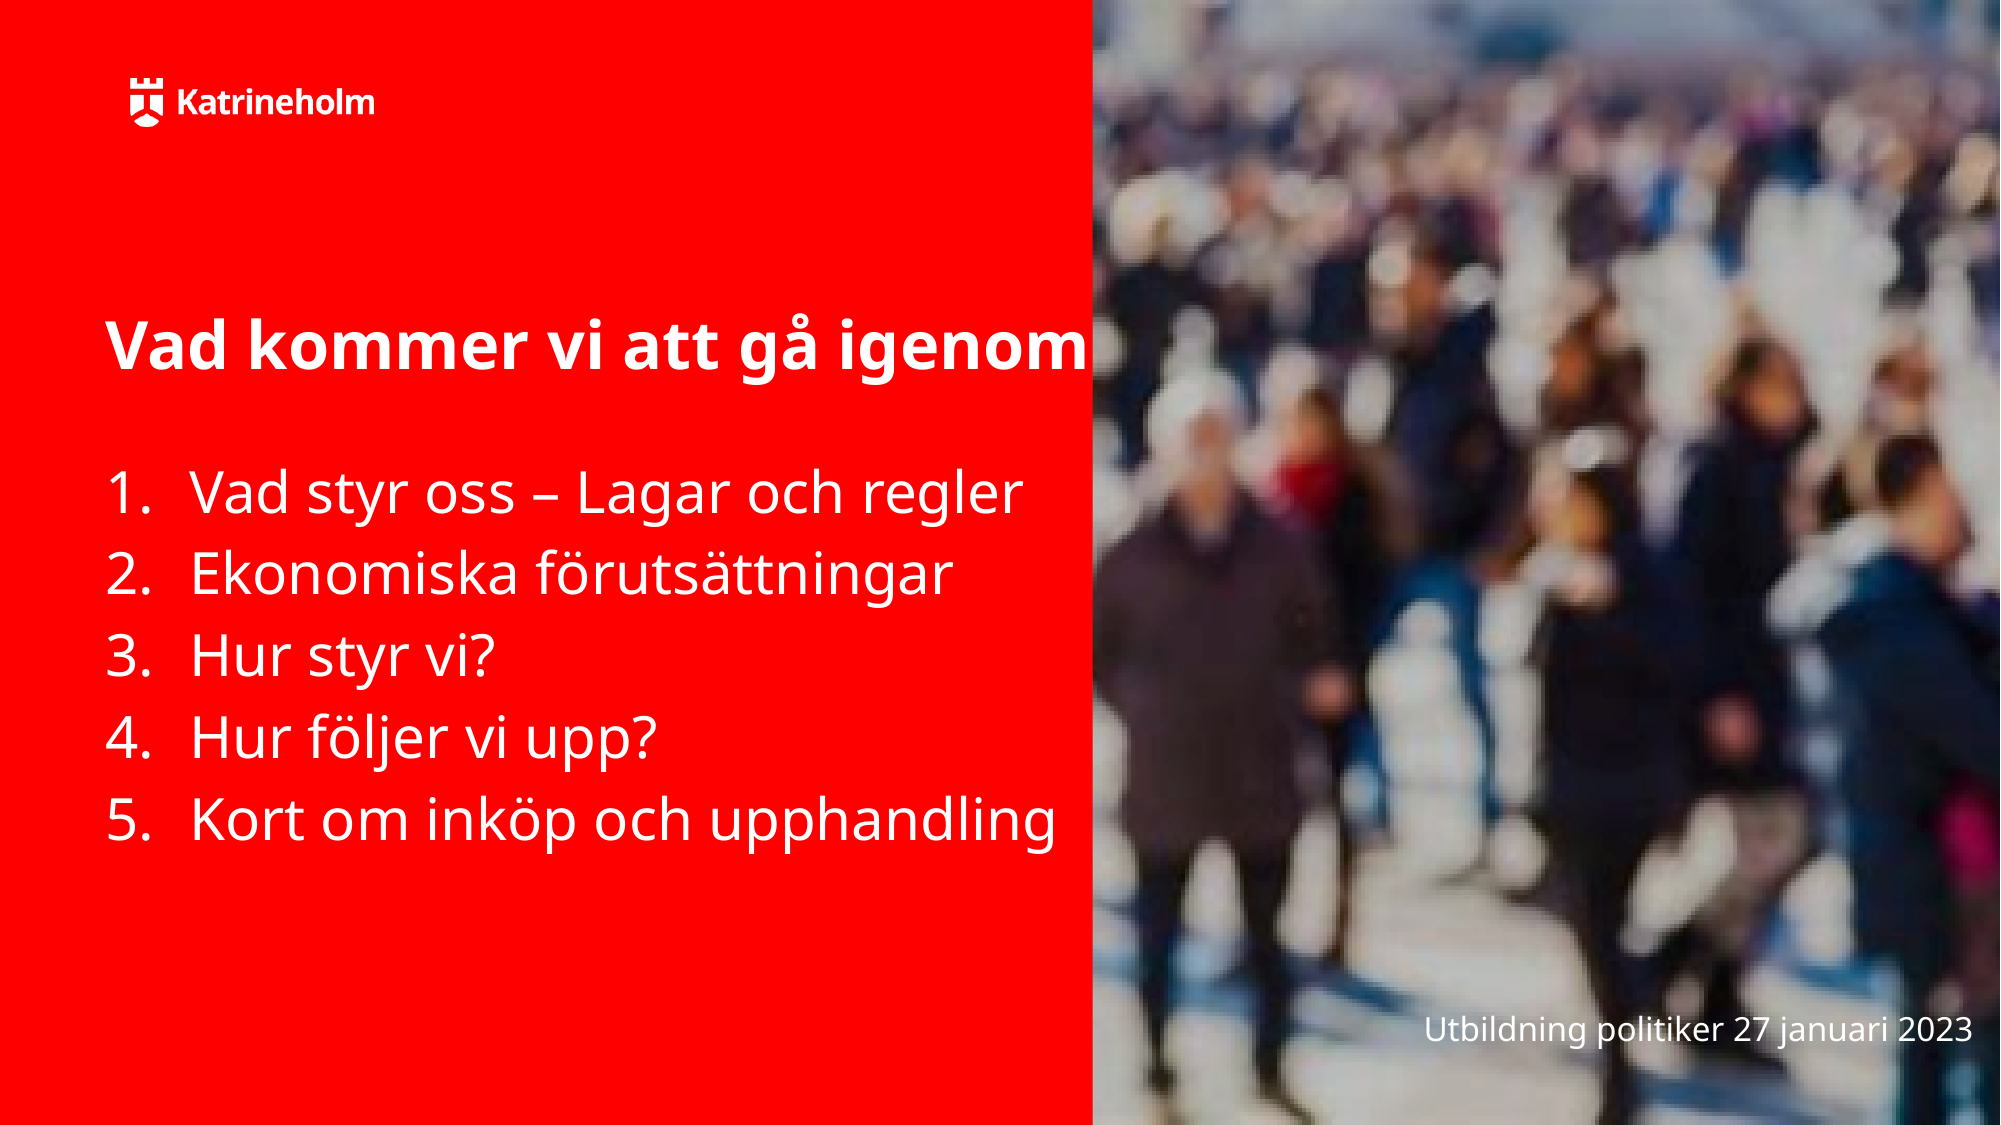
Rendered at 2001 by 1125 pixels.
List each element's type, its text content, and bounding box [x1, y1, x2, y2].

subtitle Vad styr oss – Lagar och regler Ekonomiska förutsättningar Hur styr vi? Hur följer vi upp? Kort om inköp och upphandling [89, 447, 1092, 735]
picture [1092, 0, 2000, 1125]
title Vad kommer vi att gå igenom [89, 148, 1092, 390]
picture [130, 78, 374, 127]
